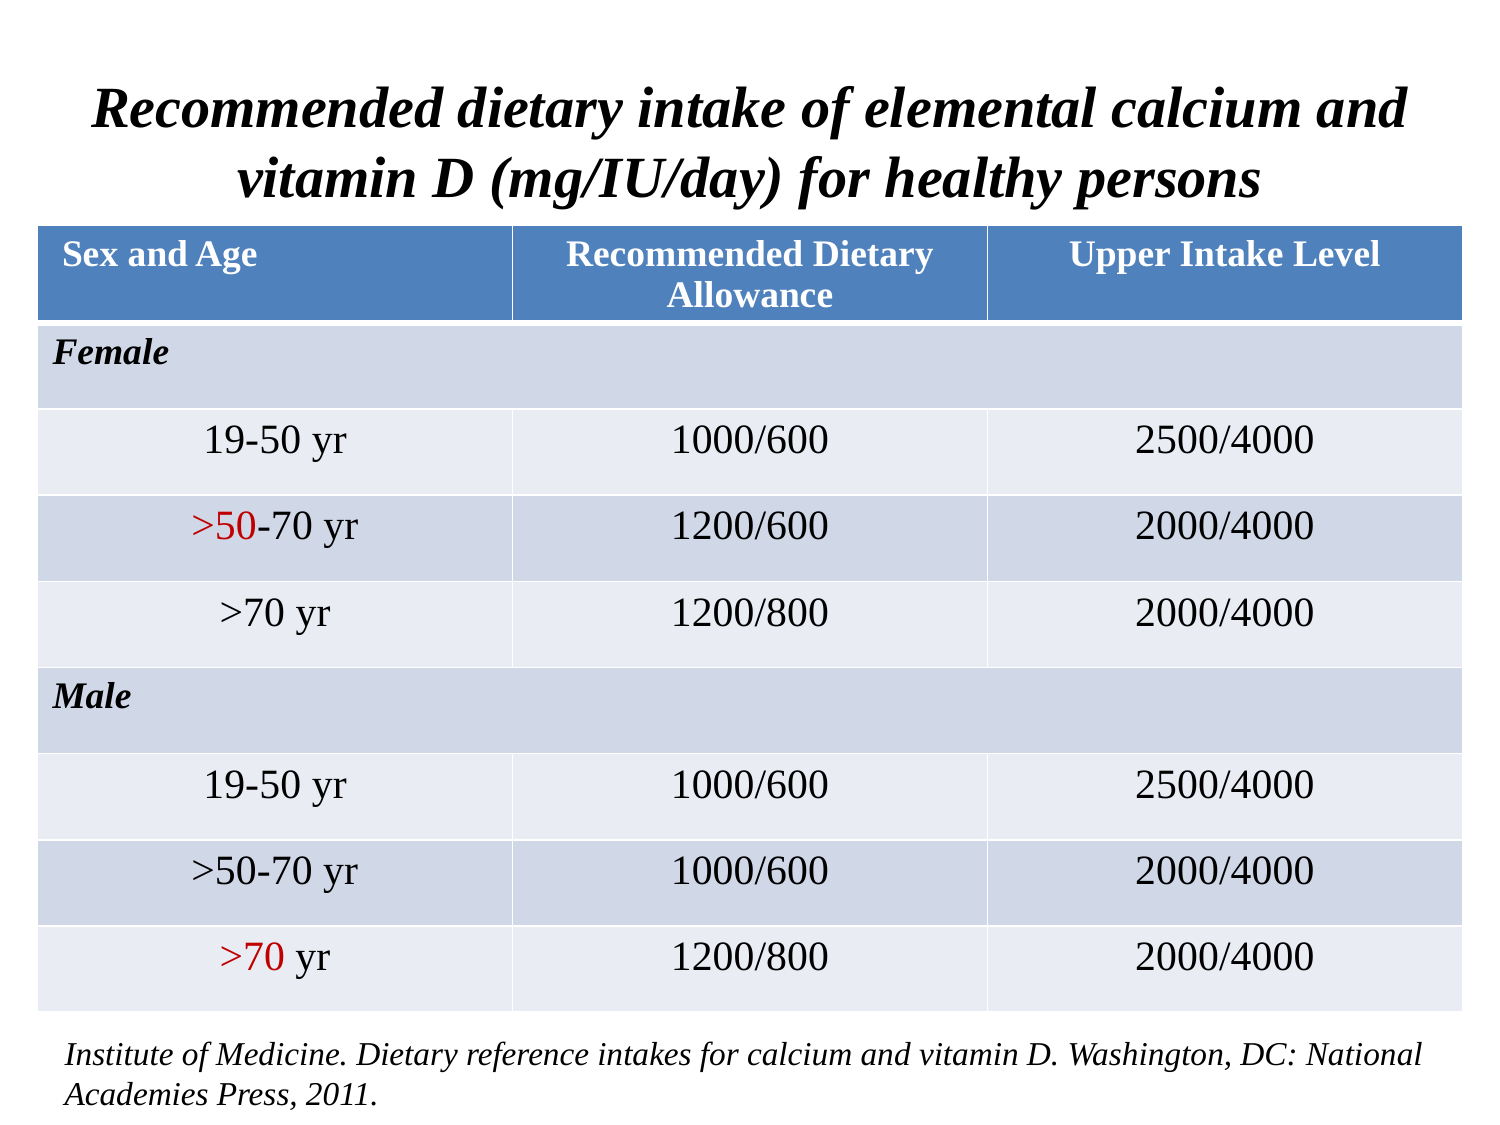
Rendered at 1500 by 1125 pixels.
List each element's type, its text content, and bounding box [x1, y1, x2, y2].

table_cell 2000/4000 [988, 496, 1462, 581]
table_cell >50-70 yr [38, 496, 512, 581]
table_header Recommended Dietary Allowance [513, 226, 987, 320]
table_cell 1000/600 [513, 410, 987, 494]
table_cell Female [38, 326, 1462, 408]
table_cell 2000/4000 [988, 927, 1462, 1011]
title Recommended dietary intake of elemental calcium and vitamin D (mg/IU/day) for healthy persons [75, 45, 1425, 224]
table_cell 1200/600 [513, 496, 987, 581]
table_cell 1200/800 [513, 582, 987, 667]
table_header Upper Intake Level [988, 226, 1462, 320]
table_cell 1000/600 [513, 841, 987, 925]
table_cell 2500/4000 [988, 754, 1462, 839]
table_cell >50-70 yr [38, 841, 512, 925]
table_cell 1000/600 [513, 754, 987, 839]
table_cell 2000/4000 [988, 841, 1462, 925]
table_header Sex and Age [38, 226, 512, 320]
table_cell 1200/800 [513, 927, 987, 1011]
table_cell >70 yr [38, 927, 512, 1011]
table_cell Male [38, 668, 1462, 753]
table_cell 2000/4000 [988, 582, 1462, 667]
table_cell >70 yr [38, 582, 512, 667]
table_cell 2500/4000 [988, 410, 1462, 494]
text_box Institute of Medicine. Dietary reference intakes for calcium and vitamin D. Washington, DC: National Academies Press, 2011. [49, 1024, 1463, 1120]
table_cell 19-50 yr [38, 754, 512, 839]
table_cell 19-50 yr [38, 410, 512, 494]
